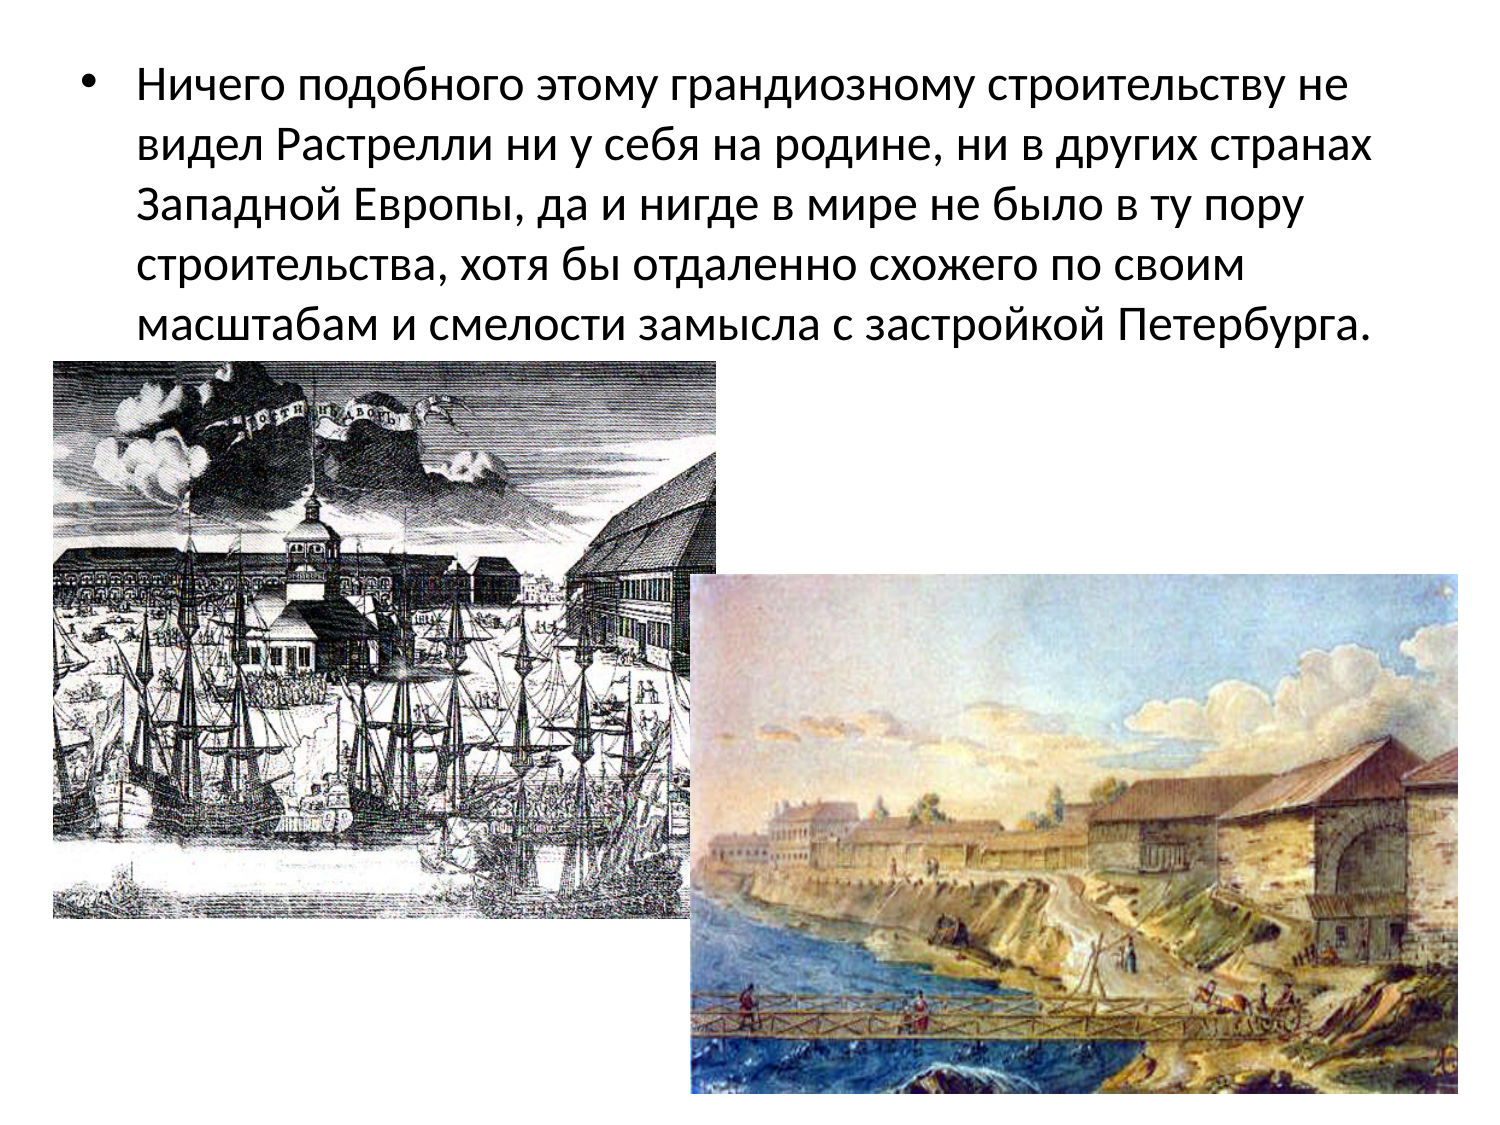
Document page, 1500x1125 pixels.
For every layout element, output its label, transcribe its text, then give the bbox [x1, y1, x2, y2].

list Ничего подобного этому грандиозному строительству не видел Растрелли ни у себя на родине, ни в других странах Западной Европы, да и нигде в мире не было в ту пору строительства, хотя бы отдаленно схожего по своим масштабам и смелости замысла с застройкой Петербурга. [64, 42, 1425, 291]
picture [690, 573, 1458, 1095]
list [52, 361, 716, 919]
